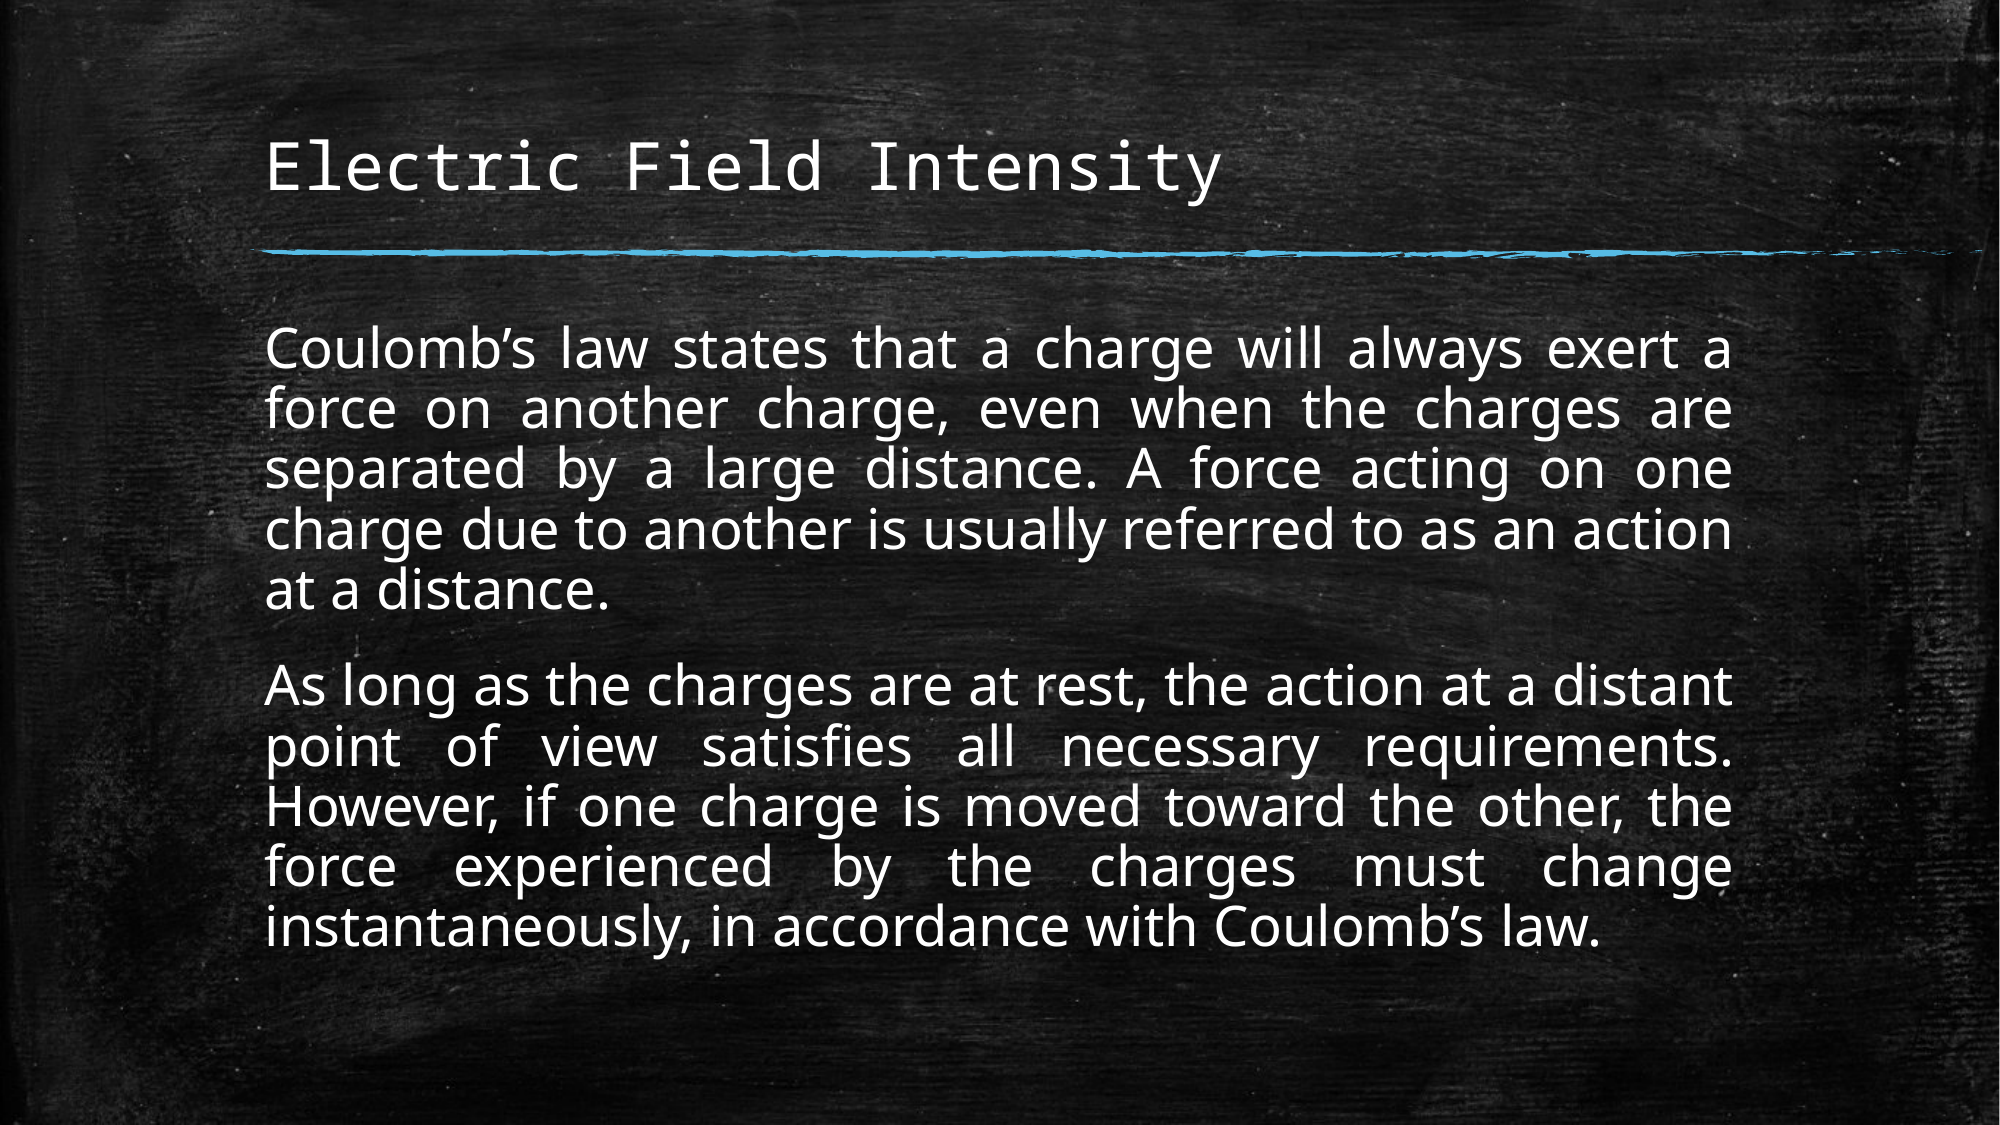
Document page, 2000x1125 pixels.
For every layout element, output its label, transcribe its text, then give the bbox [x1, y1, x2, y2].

title Electric Field Intensity [249, 45, 1750, 213]
list Coulomb’s law states that a charge will always exert a force on another charge, even when the charges are separated by a large distance. A force acting on one charge due to another is usually referred to as an action at a distance. As long as the charges are at rest, the action at a distant point of view satisfies all necessary requirements. However, if one charge is moved toward the other, the force experienced by the charges must change instantaneously, in accordance with Coulomb’s law. [249, 312, 1750, 1013]
